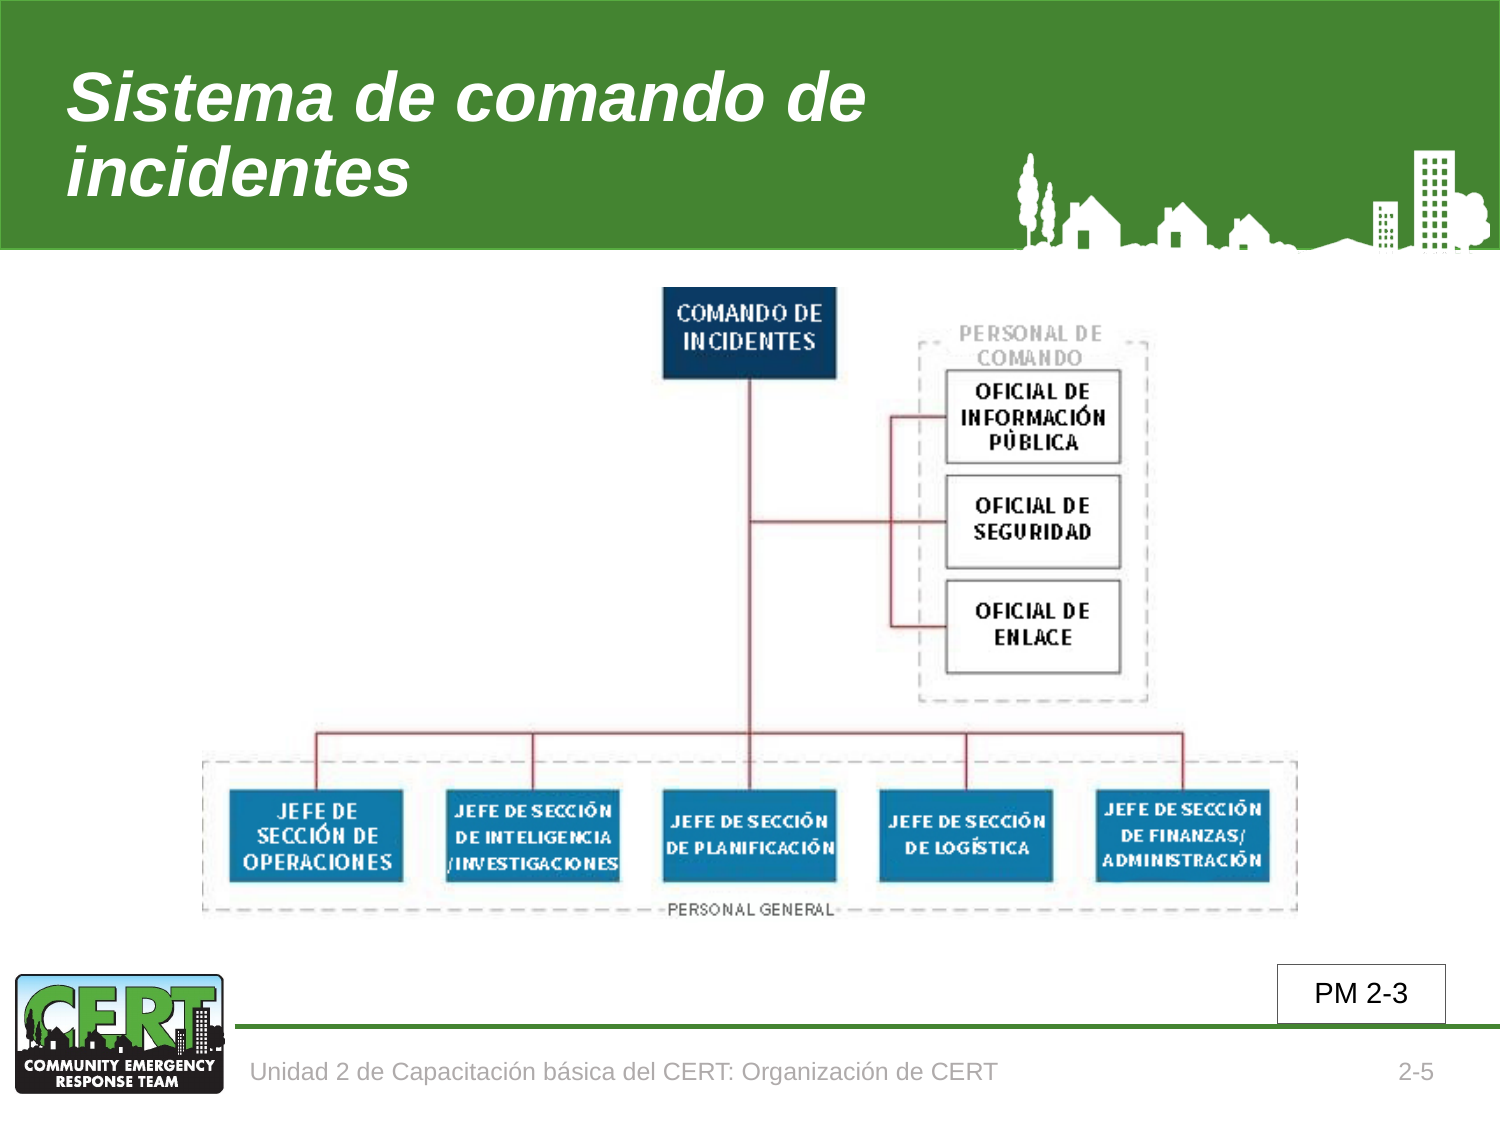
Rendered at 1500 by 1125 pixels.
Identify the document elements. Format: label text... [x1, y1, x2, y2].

title Sistema de comando de incidentes [51, 52, 1005, 220]
picture [14, 973, 225, 1094]
list Unidad 2 de Capacitación básica del CERT: Organización de CERT [234, 1047, 1102, 1098]
list 2-5 [1153, 1047, 1450, 1098]
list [202, 287, 1298, 923]
picture [1009, 143, 1495, 254]
list PM 2-3 [1277, 964, 1446, 1024]
